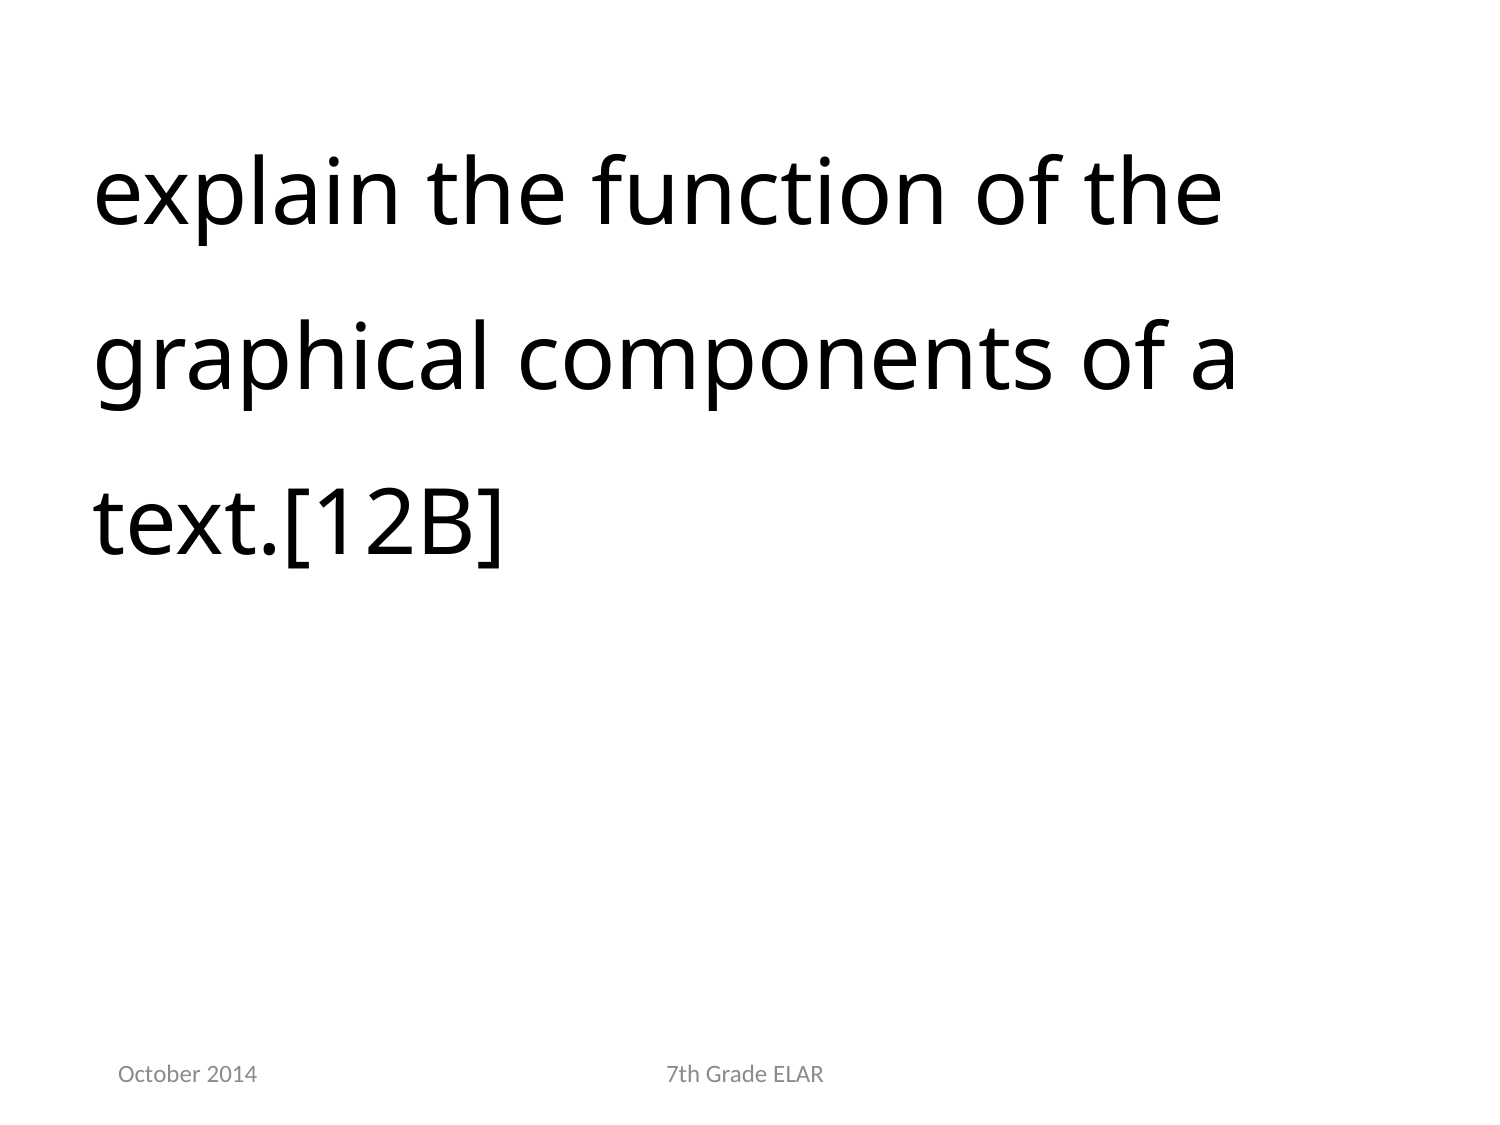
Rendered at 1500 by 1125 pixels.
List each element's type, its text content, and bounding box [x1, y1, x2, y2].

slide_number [103, 1042, 441, 1103]
subtitle explain the function of the graphical components of a text.[12B] [78, 70, 1429, 1014]
footer 7th Grade ELAR [492, 1042, 999, 1103]
